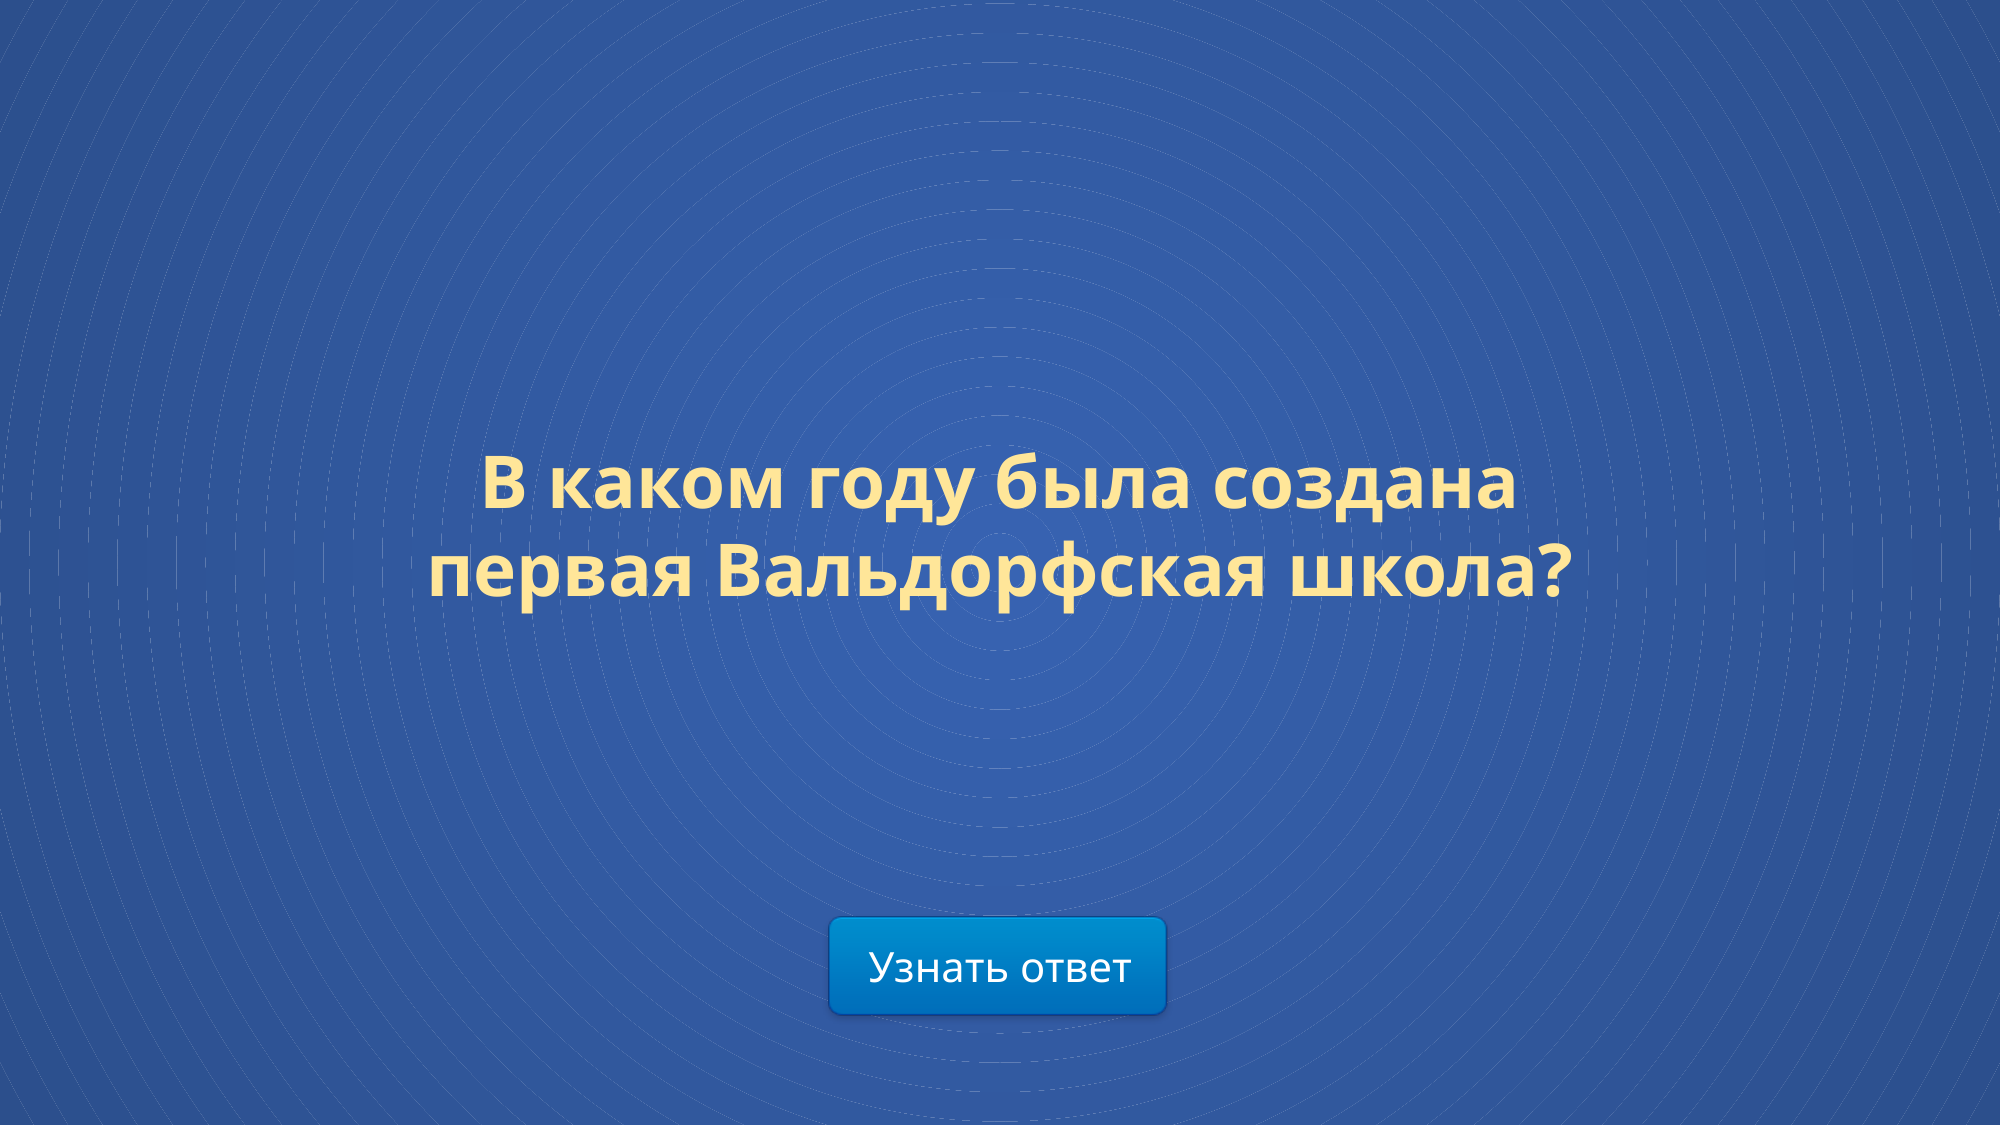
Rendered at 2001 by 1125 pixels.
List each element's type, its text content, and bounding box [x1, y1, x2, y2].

text_box В каком году была создана первая Вальдорфская школа? [403, 428, 1598, 619]
picture [793, 902, 1180, 1035]
